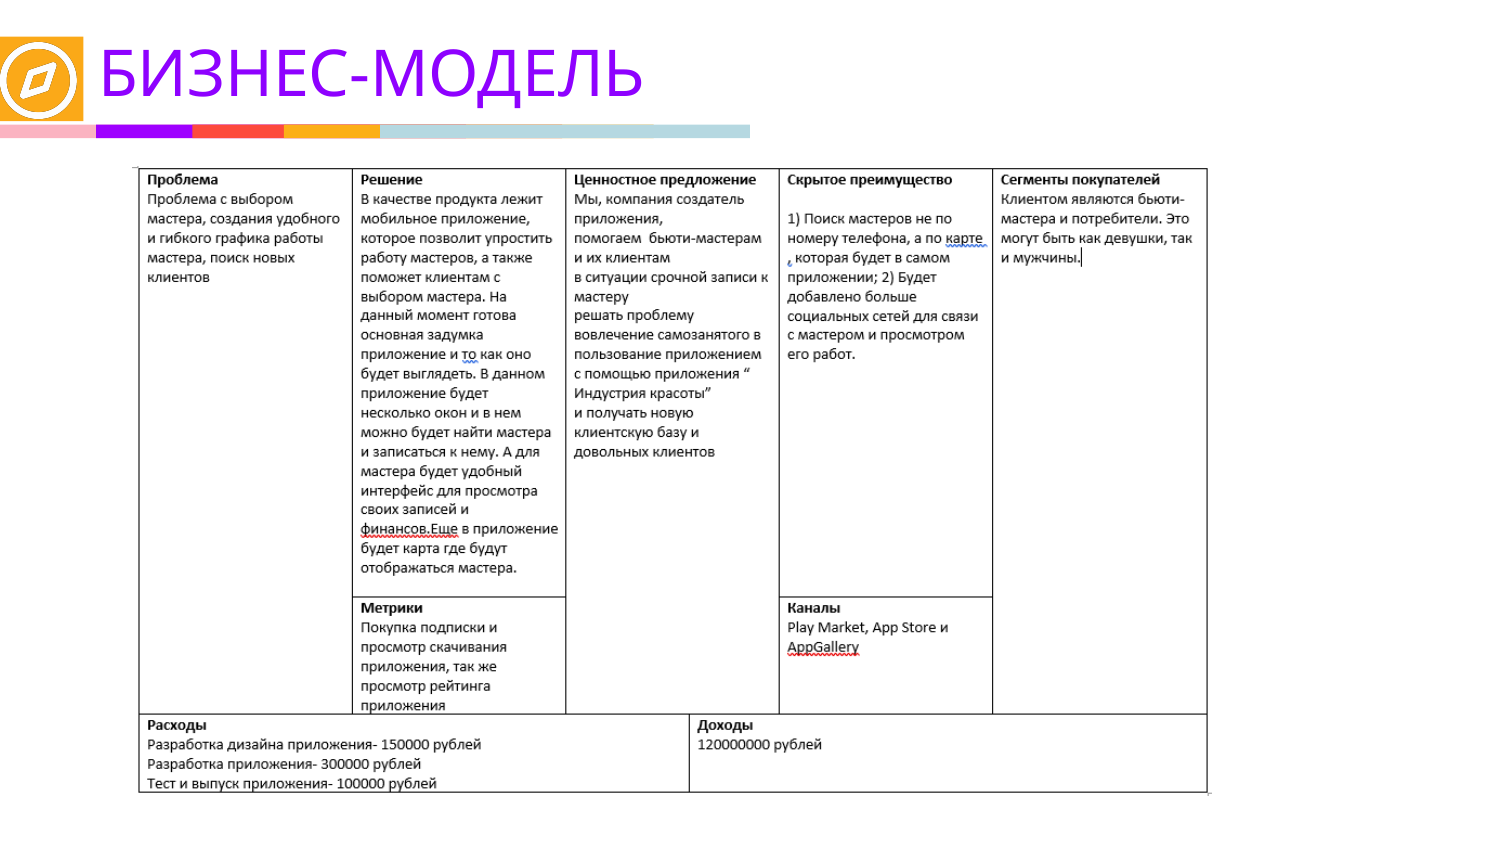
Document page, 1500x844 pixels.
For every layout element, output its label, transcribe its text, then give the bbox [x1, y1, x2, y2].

picture [0, 38, 81, 124]
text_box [0, 124, 751, 139]
text_box БИЗНЕС-МОДЕЛЬ [92, 35, 1251, 117]
picture [131, 165, 1212, 796]
